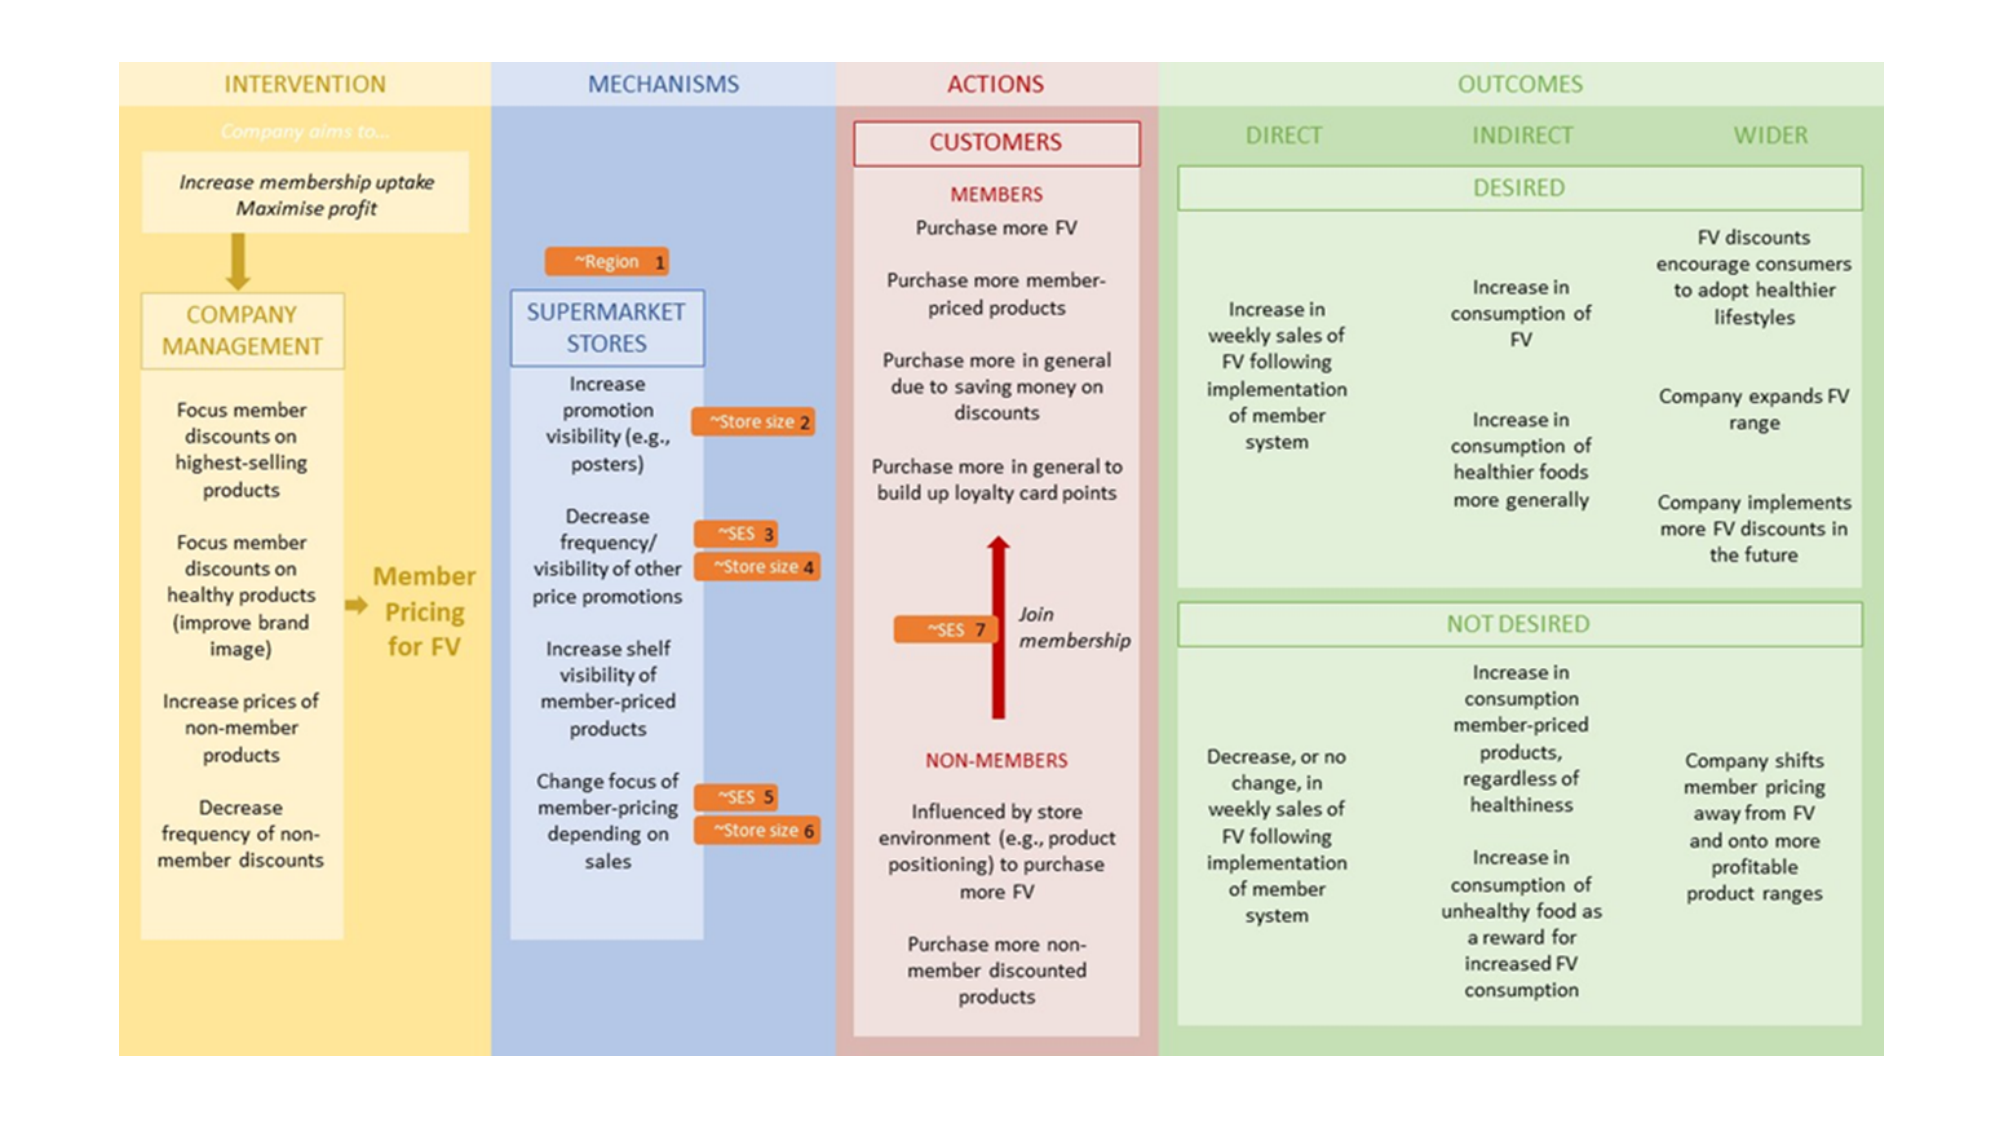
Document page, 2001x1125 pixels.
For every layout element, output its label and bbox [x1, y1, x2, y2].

picture [119, 62, 1884, 1056]
